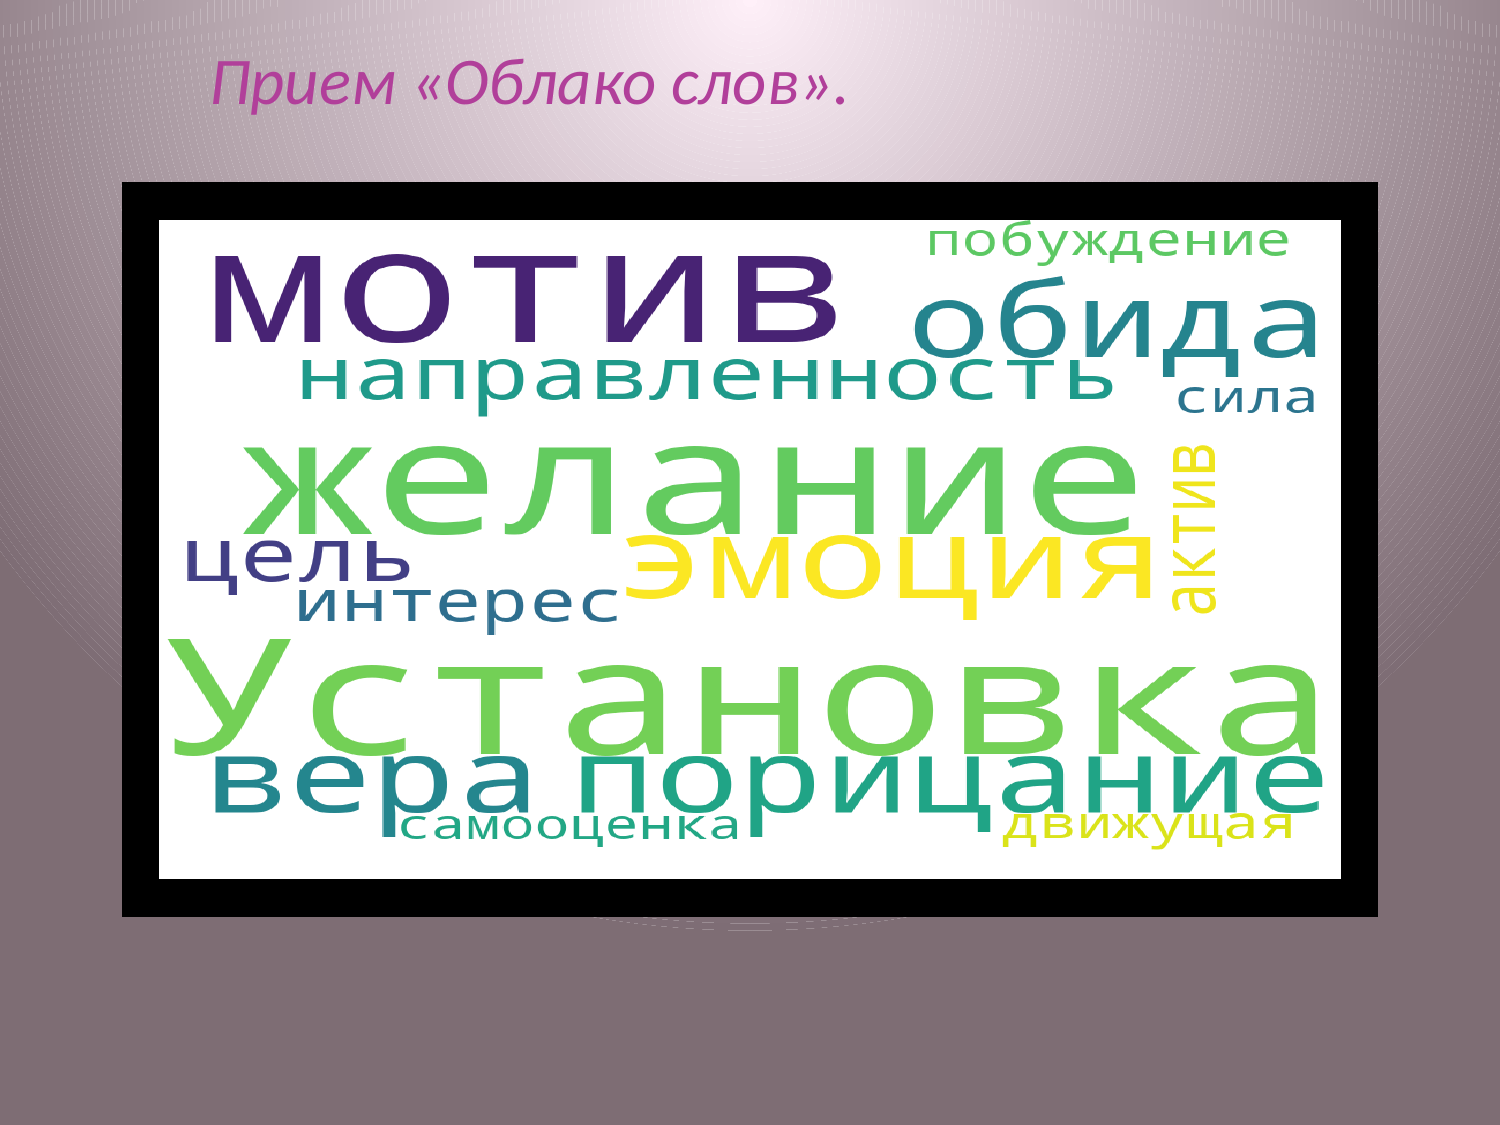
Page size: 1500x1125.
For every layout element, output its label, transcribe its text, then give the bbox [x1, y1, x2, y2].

picture [159, 219, 1341, 880]
text_box Прием «Облако слов». [53, 30, 1022, 126]
